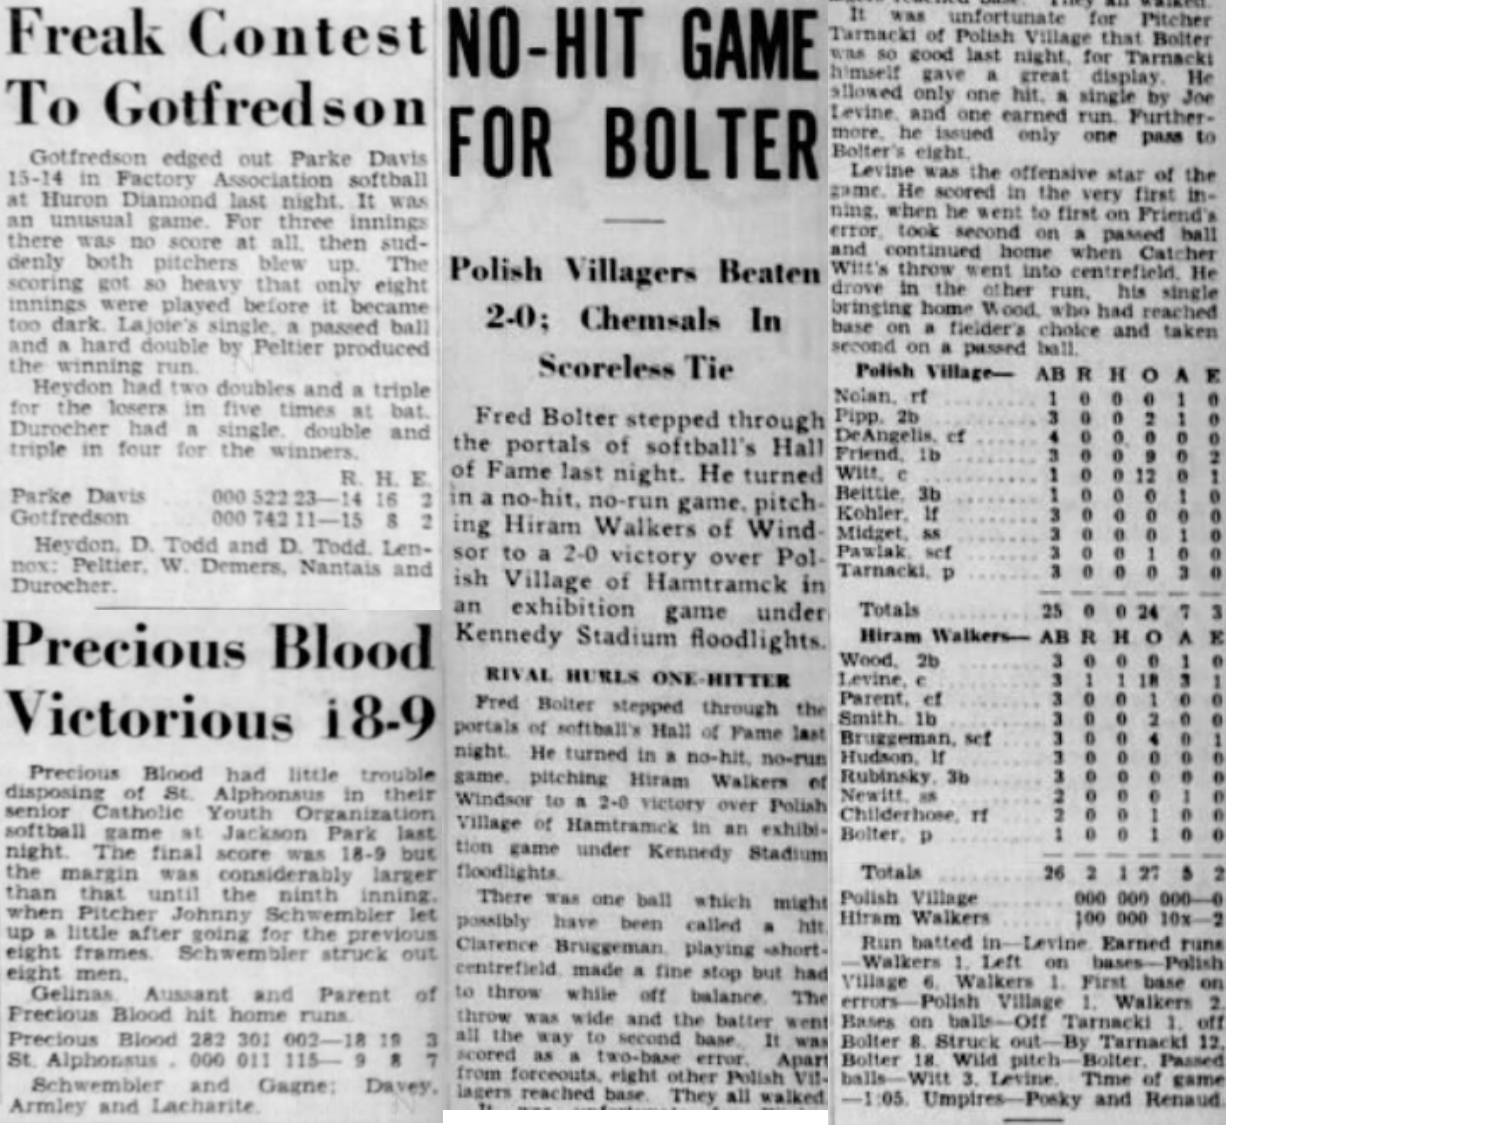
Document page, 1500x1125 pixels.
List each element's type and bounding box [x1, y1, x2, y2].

picture [0, 0, 1226, 1125]
